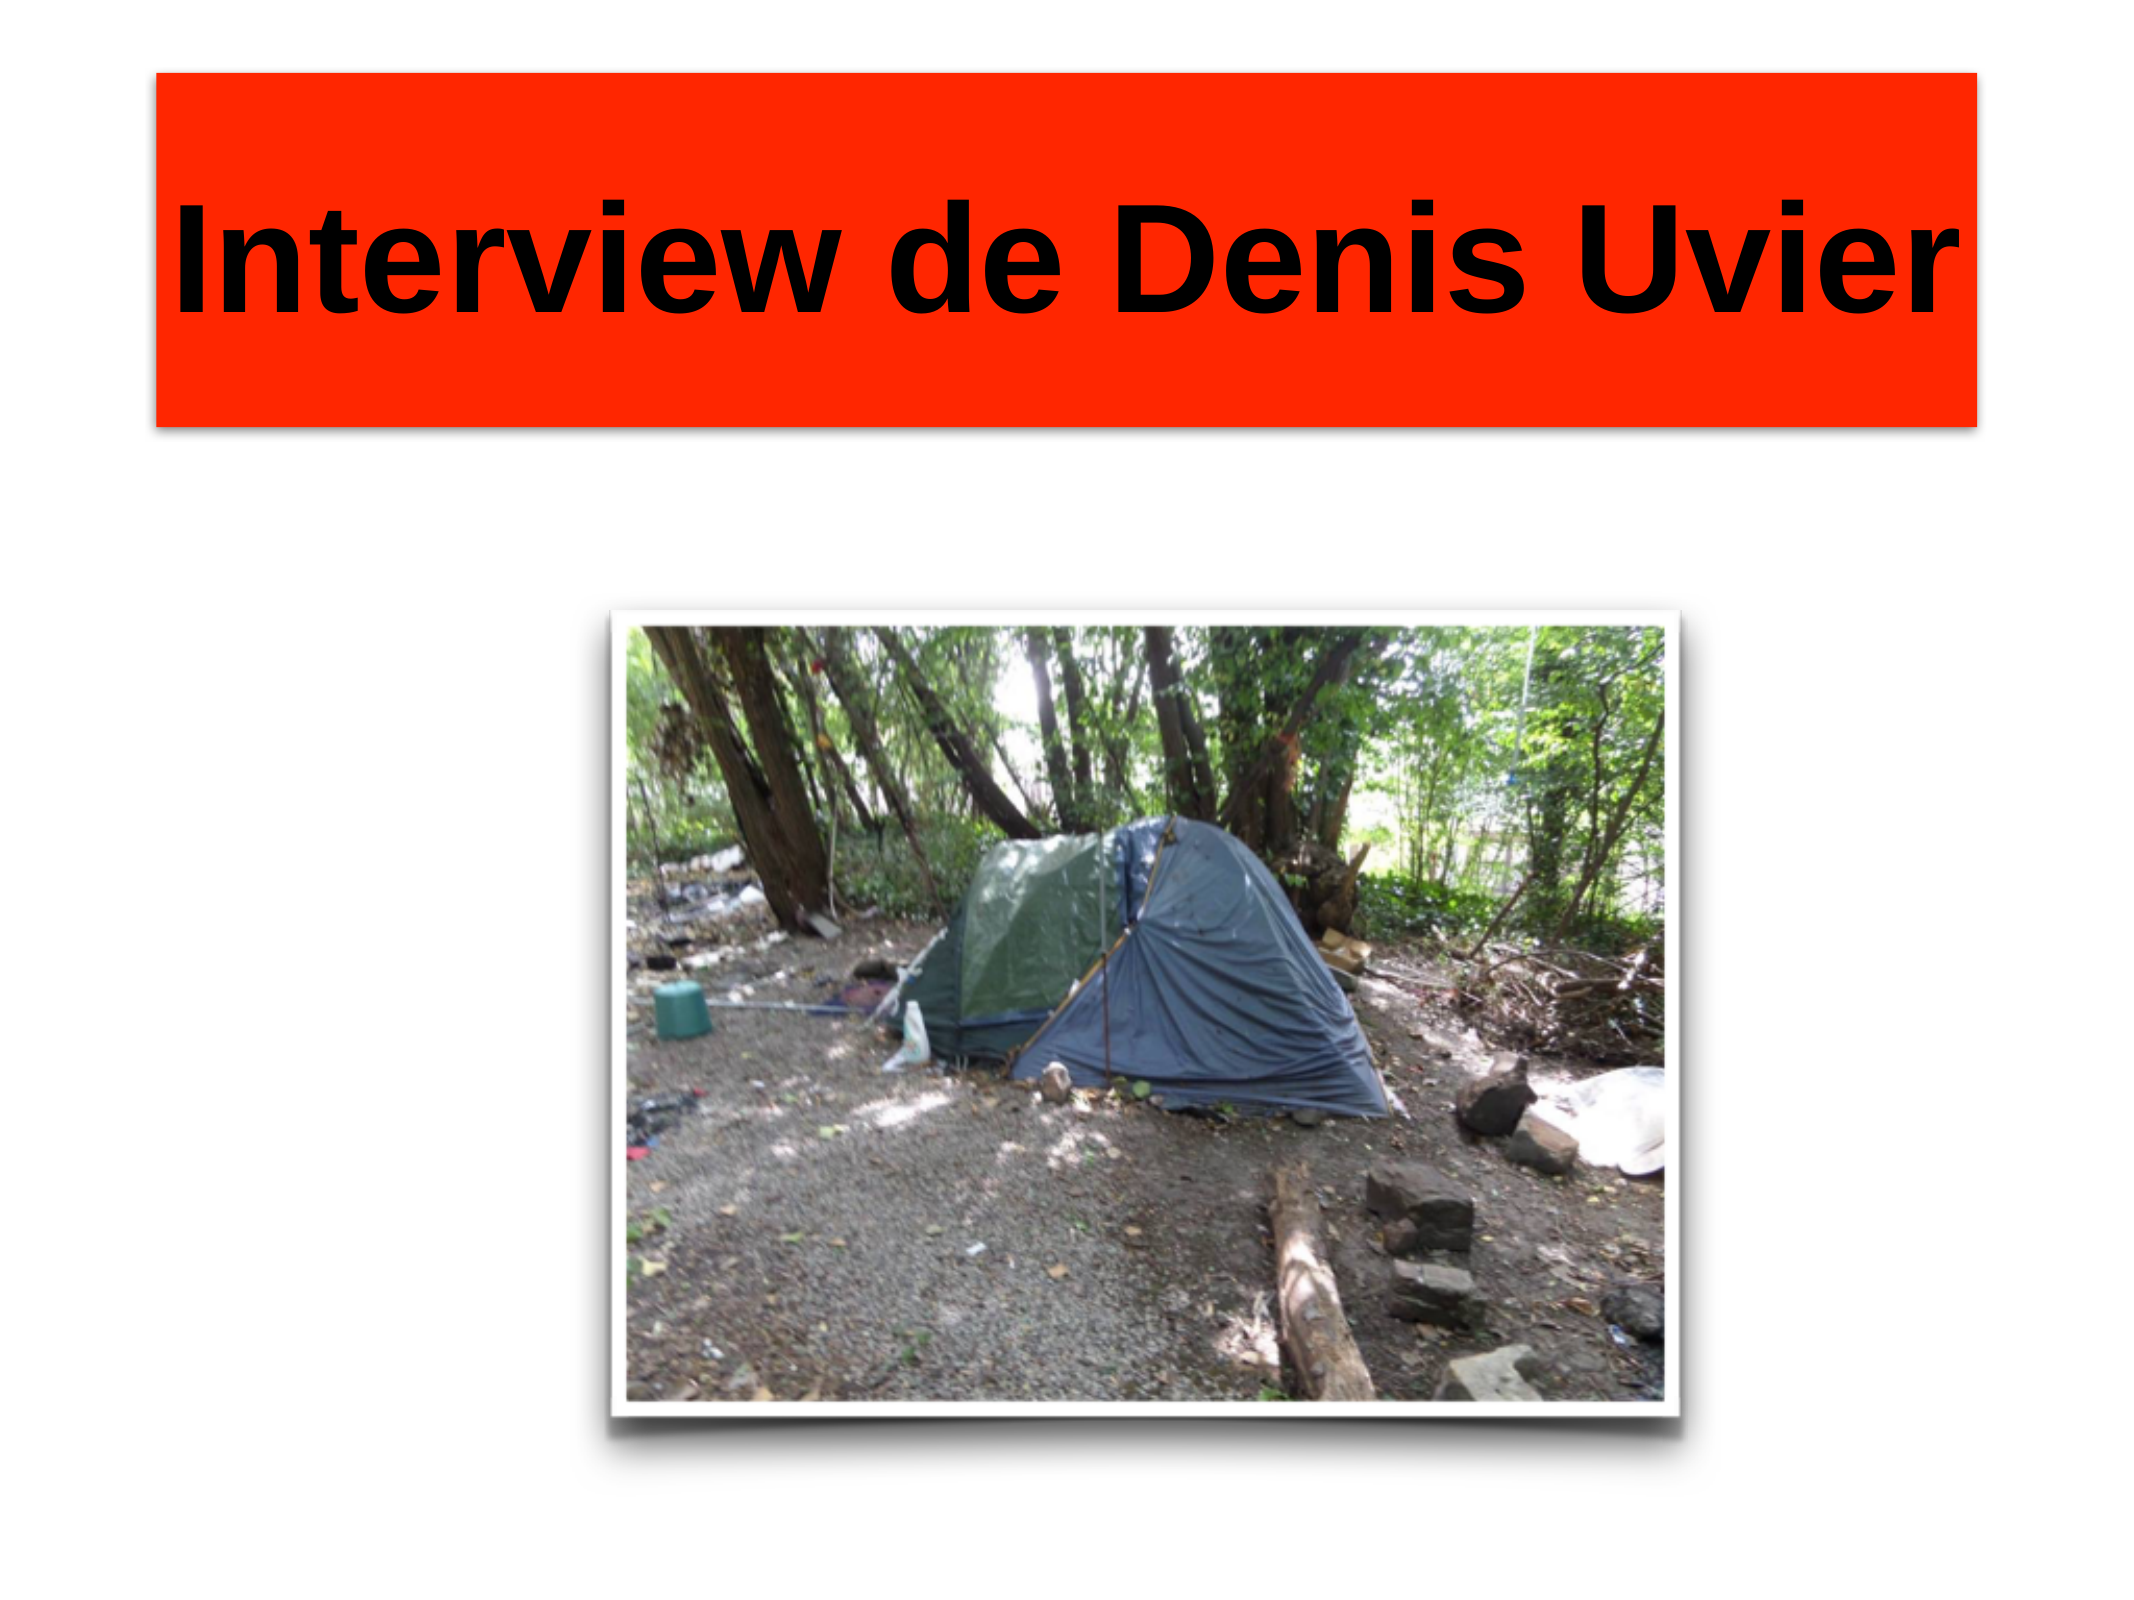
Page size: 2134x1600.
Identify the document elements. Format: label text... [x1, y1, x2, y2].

title Interview de Denis Uvier [155, 72, 1978, 428]
picture [603, 610, 1688, 1446]
